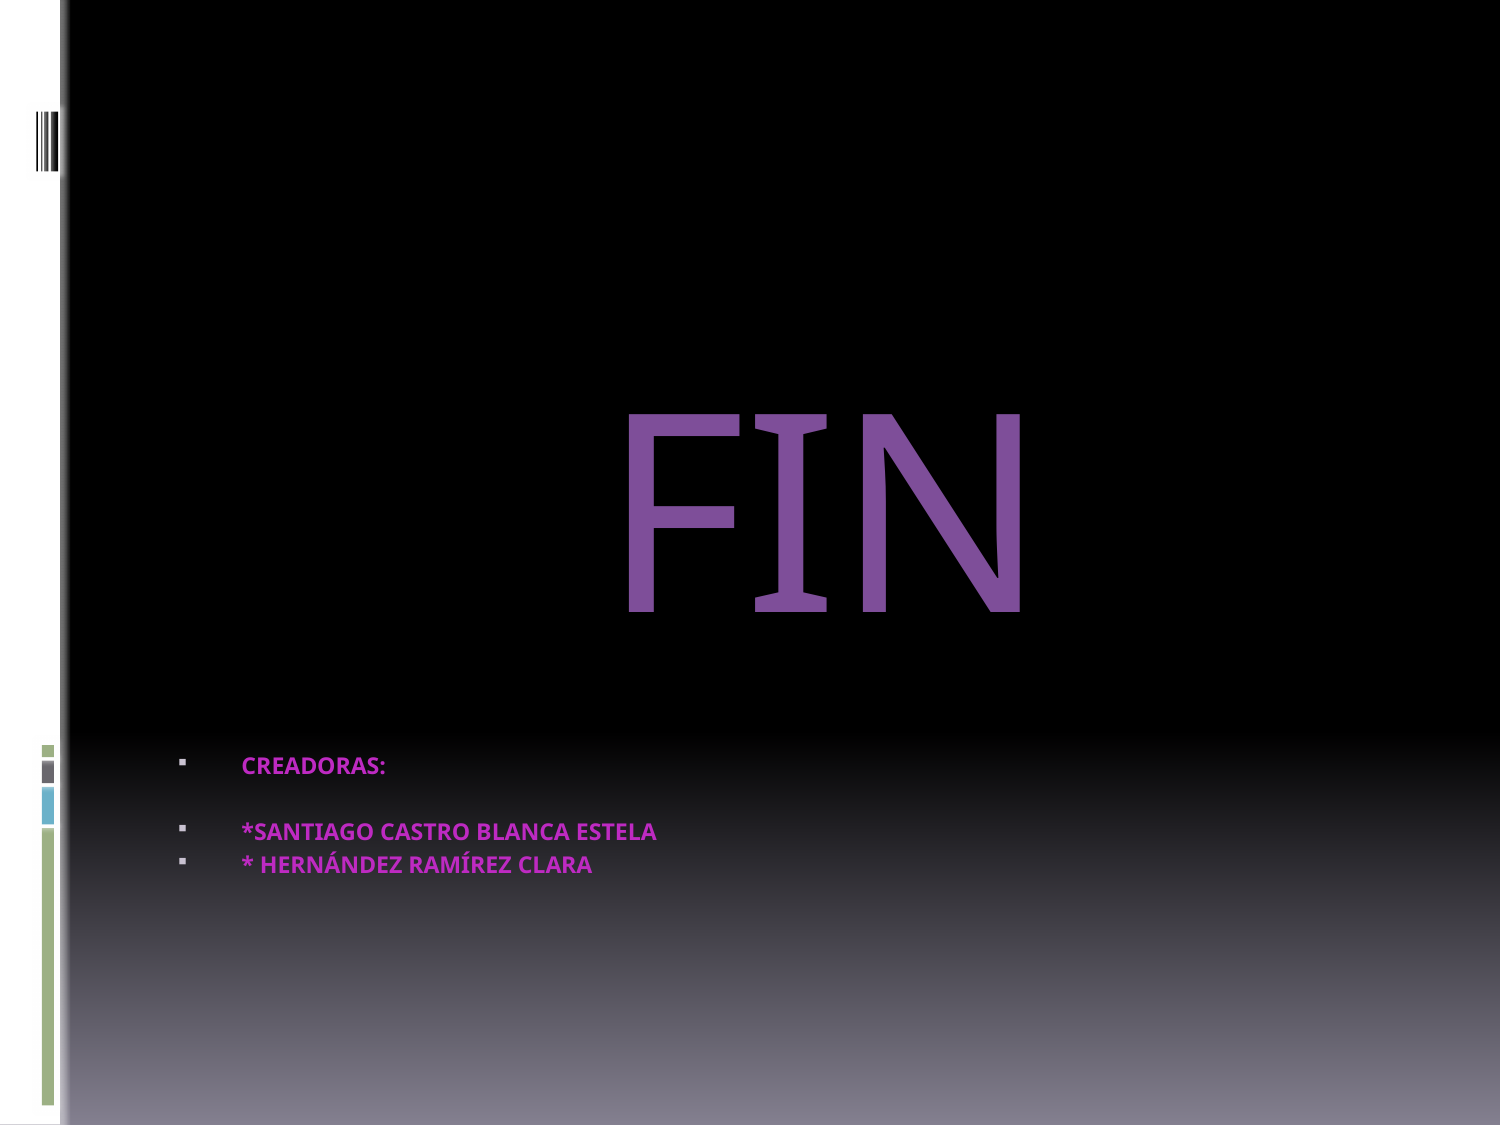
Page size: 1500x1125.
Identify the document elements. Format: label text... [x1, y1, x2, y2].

title FIN [187, 328, 1463, 750]
list CREADORAS: *SANTIAGO CASTRO BLANCA ESTELA * HERNÁNDEZ RAMÍREZ CLARA [150, 644, 1425, 891]
